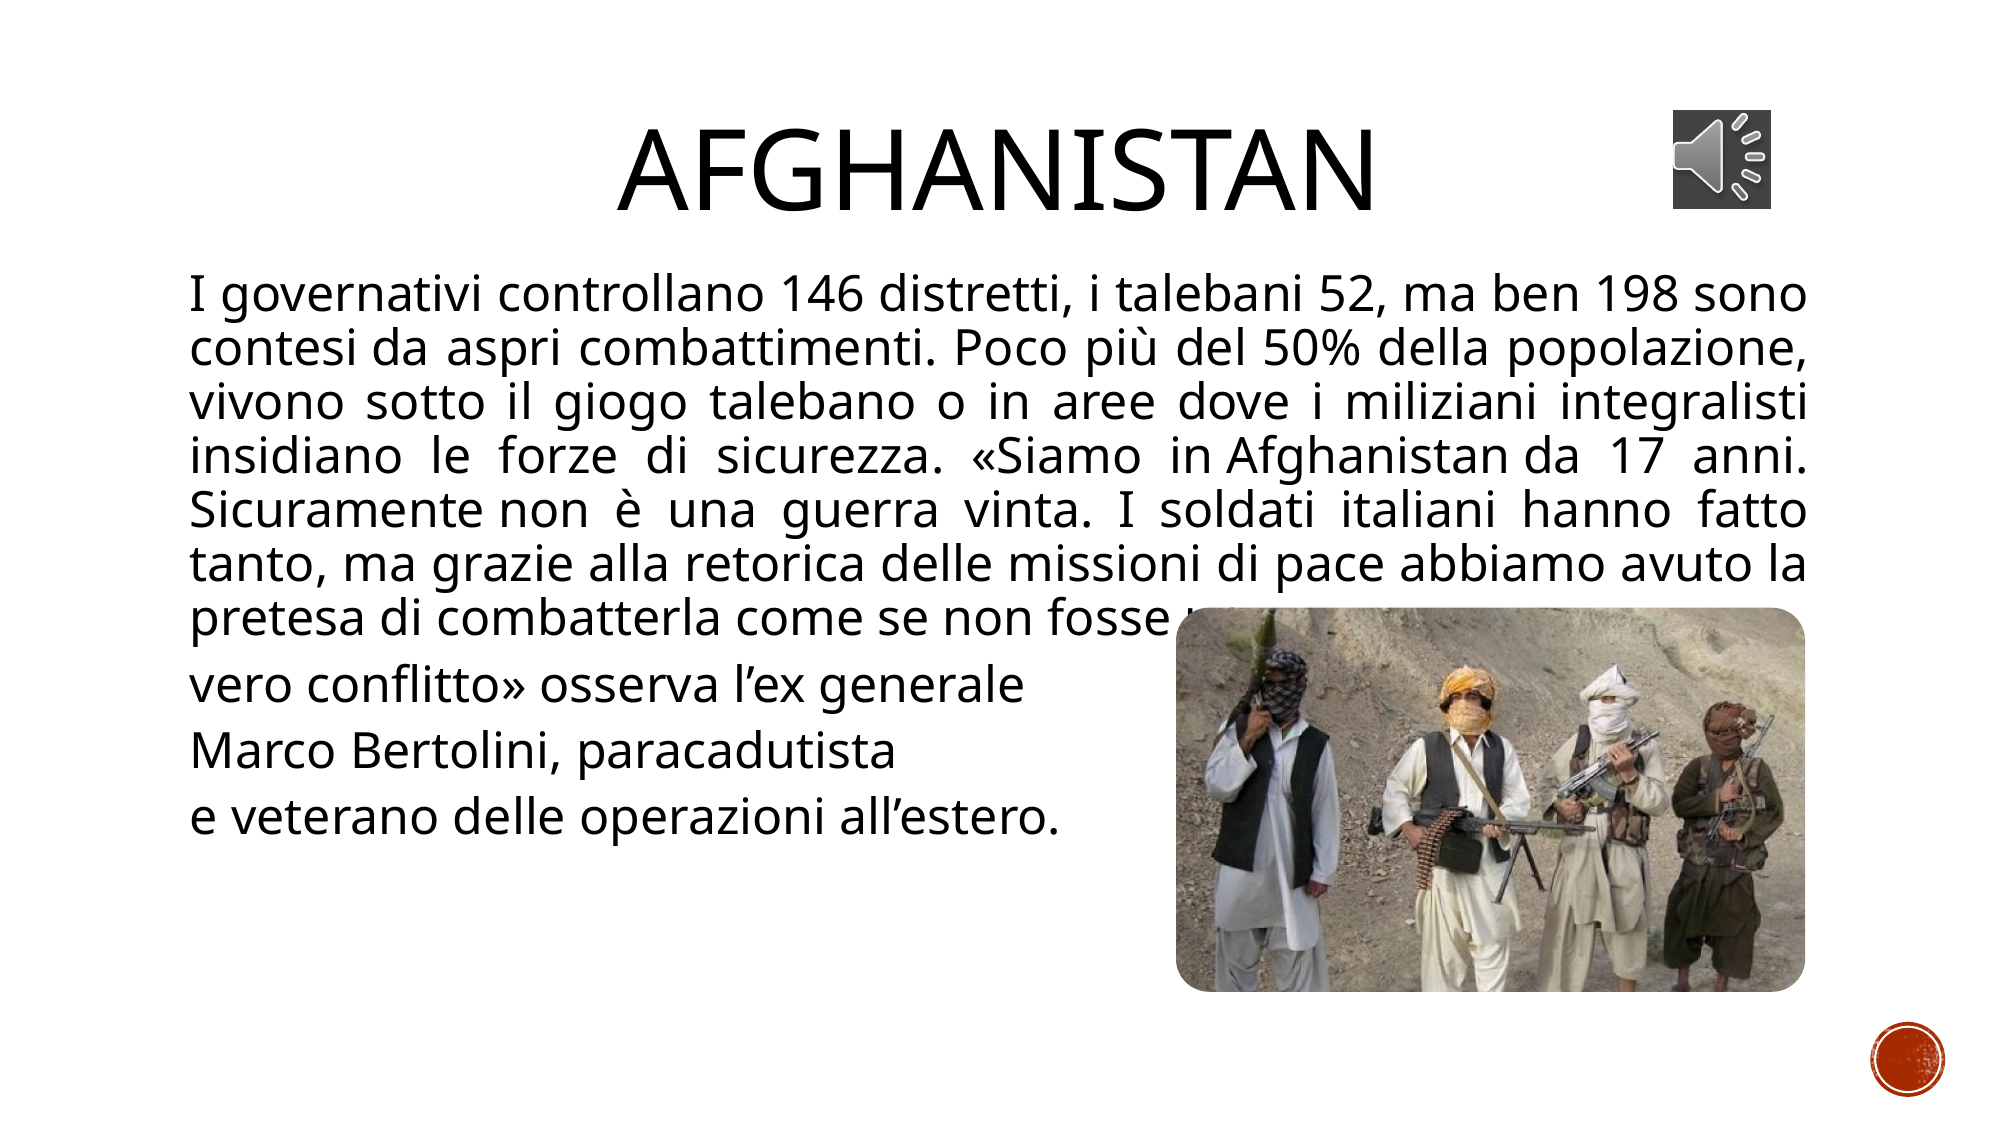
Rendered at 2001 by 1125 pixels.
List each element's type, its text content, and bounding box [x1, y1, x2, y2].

picture [1672, 110, 1771, 209]
title Afghanistan [174, 42, 1825, 261]
list I governativi controllano 146 distretti, i talebani 52, ma ben 198 sono contesi da aspri combattimenti. Poco più del 50% della popolazione, vivono sotto il giogo talebano o in aree dove i miliziani integralisti insidiano le forze di sicurezza. «Siamo in Afghanistan da 17 anni. Sicuramente non è una guerra vinta. I soldati italiani hanno fatto tanto, ma grazie alla retorica delle missioni di pace abbiamo avuto la pretesa di combatterla come se non fosse un vero conflitto» osserva l’ex generale Marco Bertolini, paracadutista e veterano delle operazioni all’estero. [174, 261, 1825, 926]
picture [1176, 607, 1806, 992]
